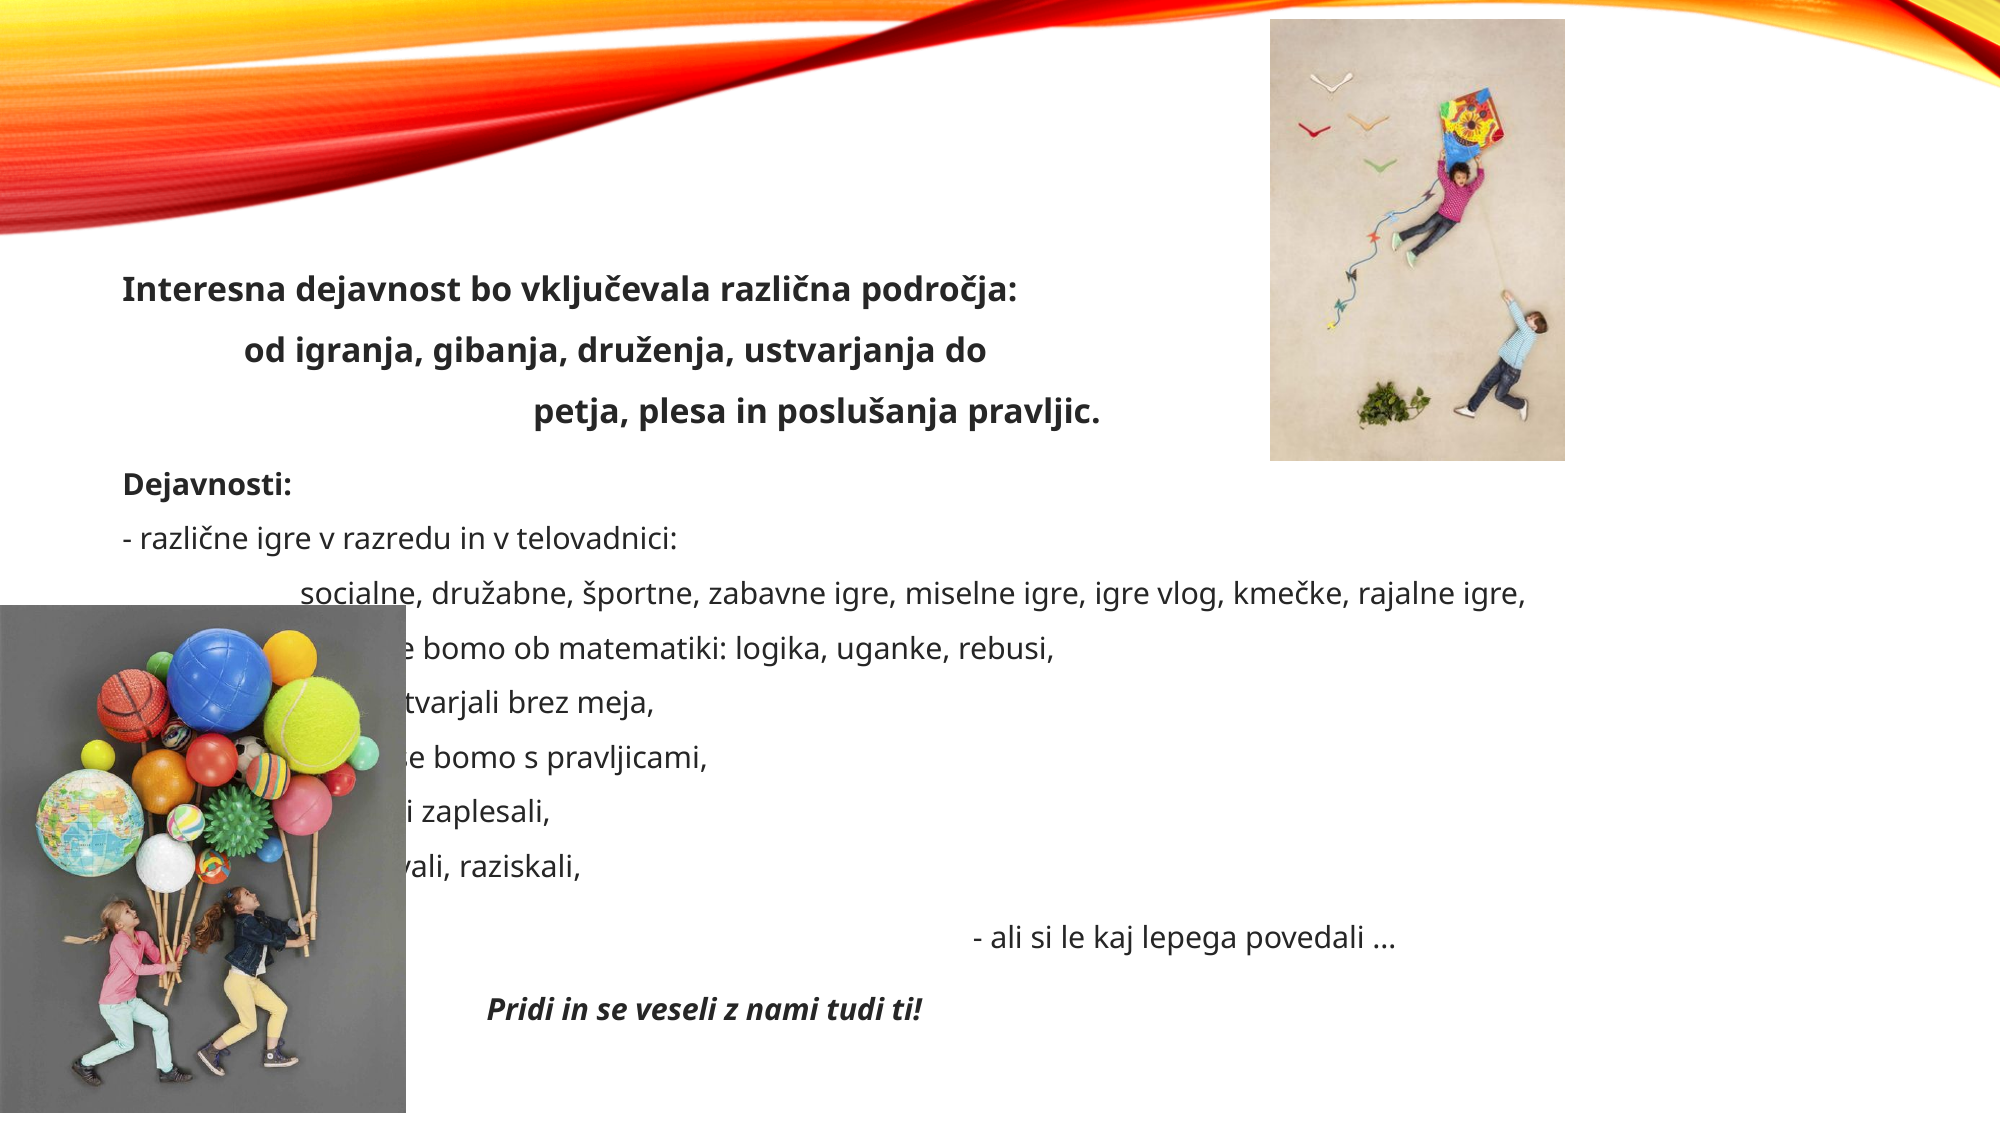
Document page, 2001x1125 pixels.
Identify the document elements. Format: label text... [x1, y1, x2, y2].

picture [0, 605, 406, 1113]
list Interesna dejavnost bo vključevala različna področja: od igranja, gibanja, druženja, ustvarjanja do petja, plesa in poslušanja pravljic. Dejavnosti: - različne igre v razredu in v telovadnici: socialne, družabne, športne, zabavne igre, miselne igre, igre vlog, kmečke, rajalne igre, - zabavali se bomo ob matematiki: logika, uganke, rebusi, - likovno ustvarjali brez meja, - prebujali se bomo s pravljicami, - si zapeli ali zaplesali, - kaj opazovali, raziskali, - ali si le kaj lepega povedali … Pridi in se veseli z nami tudi ti! [107, 240, 1932, 1113]
picture [0, 0, 2000, 462]
